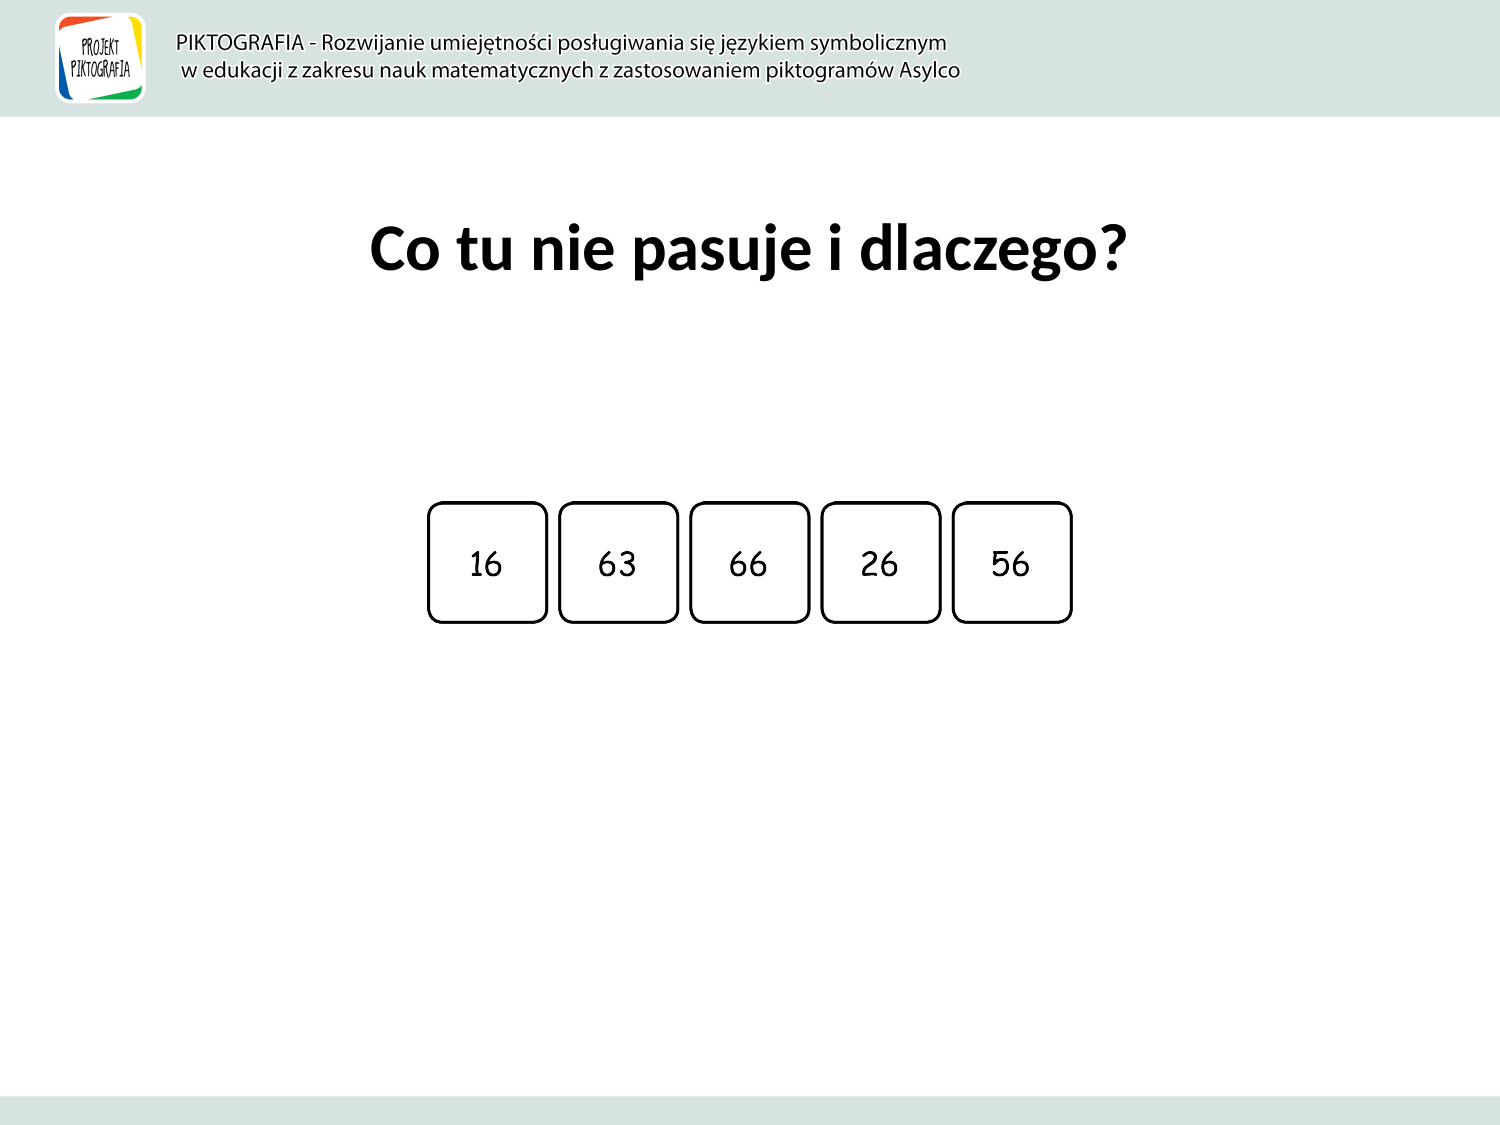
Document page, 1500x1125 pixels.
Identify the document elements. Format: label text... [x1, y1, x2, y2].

picture [0, 291, 1500, 1125]
picture [0, 0, 1500, 196]
text_box Co tu nie pasuje i dlaczego? [0, 196, 1500, 291]
